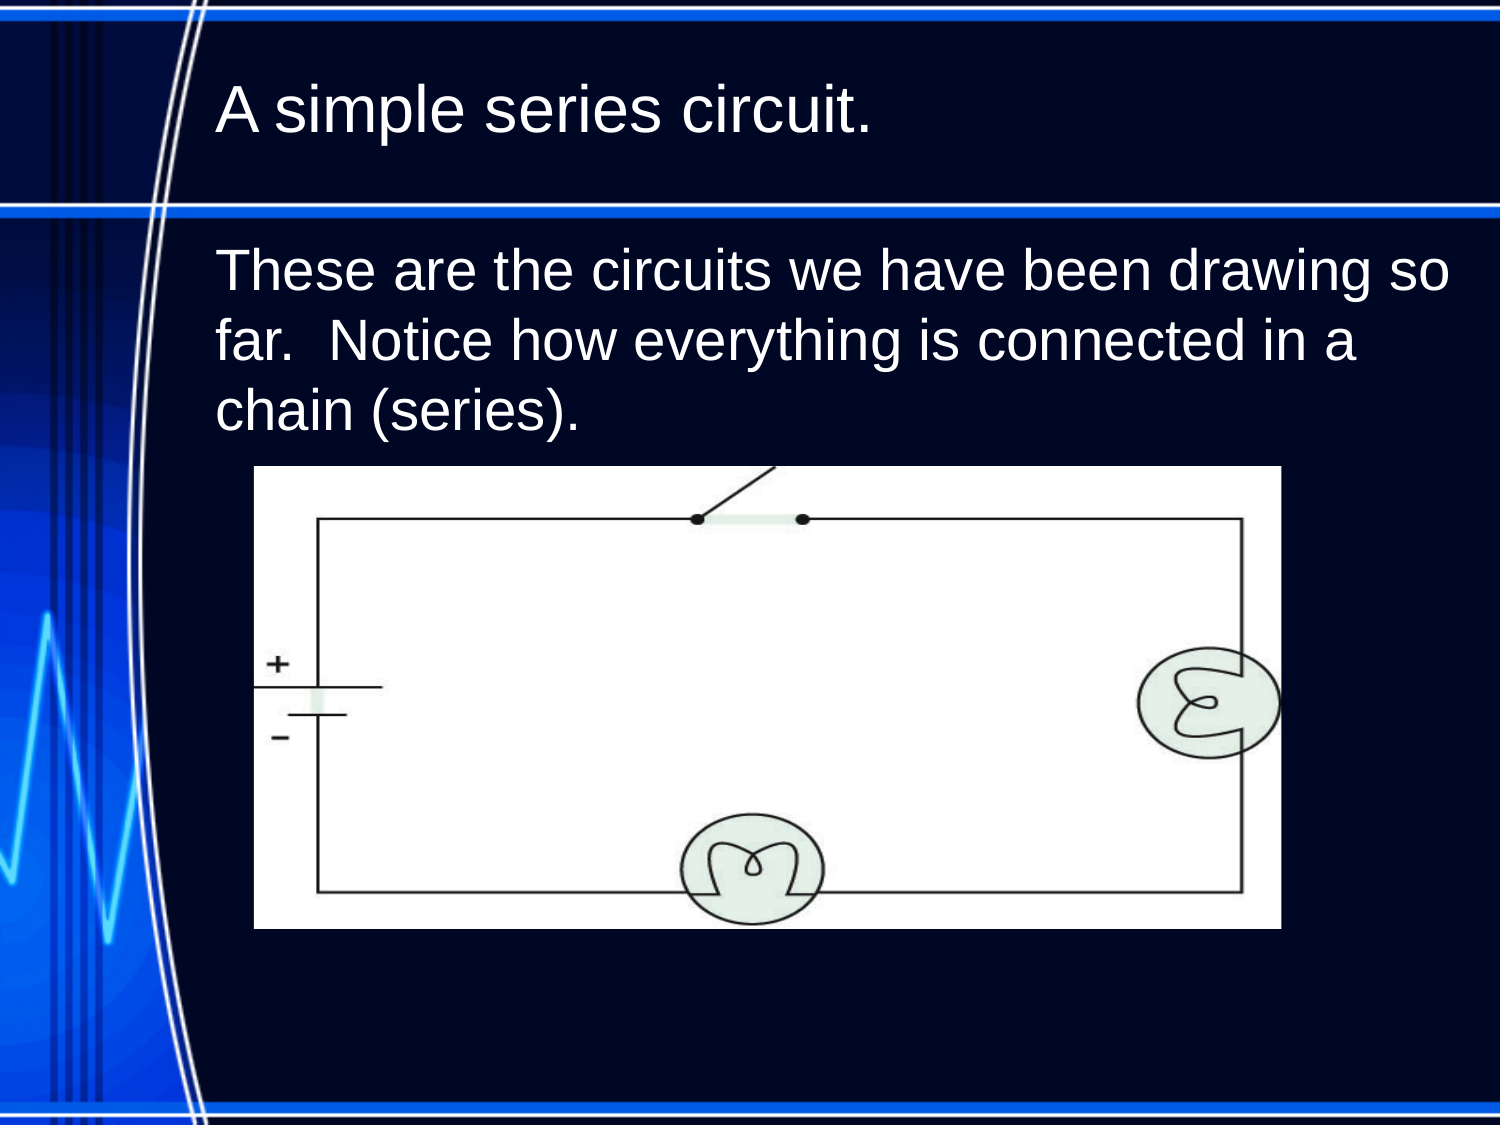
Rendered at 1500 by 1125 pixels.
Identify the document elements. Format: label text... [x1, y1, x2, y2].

picture [0, 0, 1500, 1125]
list These are the circuits we have been drawing so far. Notice how everything is connected in a chain (series). [200, 224, 1475, 1013]
title A simple series circuit. [200, 12, 1475, 200]
